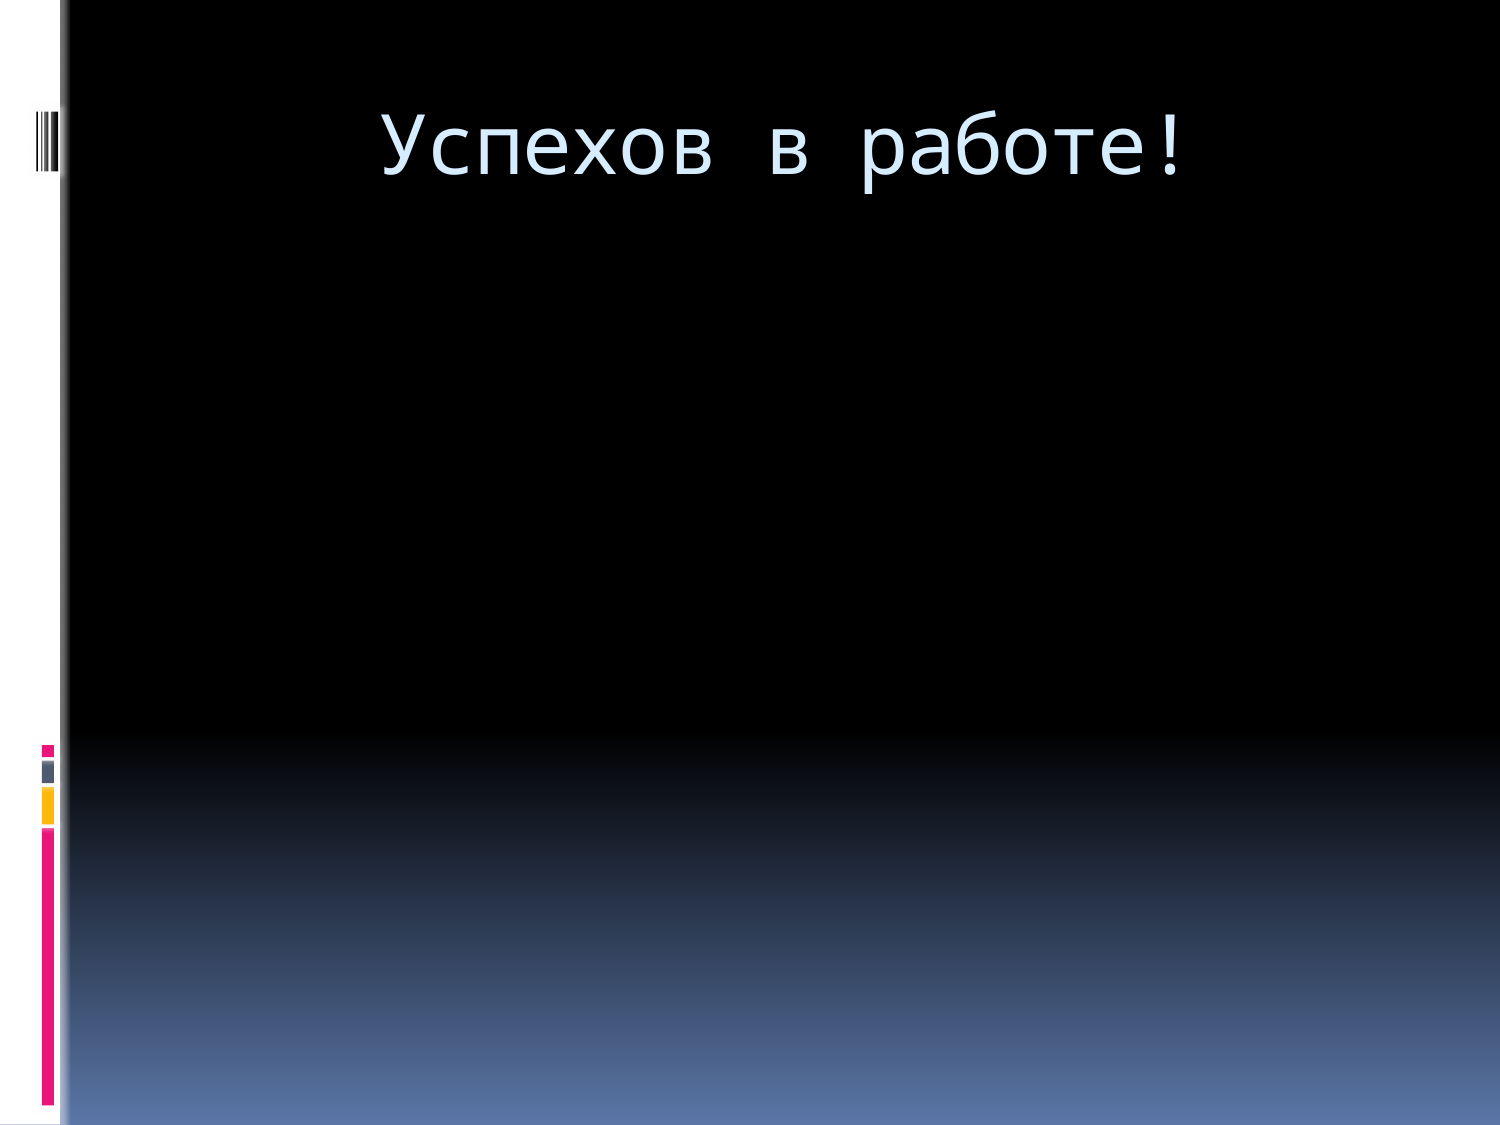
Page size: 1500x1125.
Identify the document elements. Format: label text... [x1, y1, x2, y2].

title Успехов в работе! [150, 83, 1425, 234]
